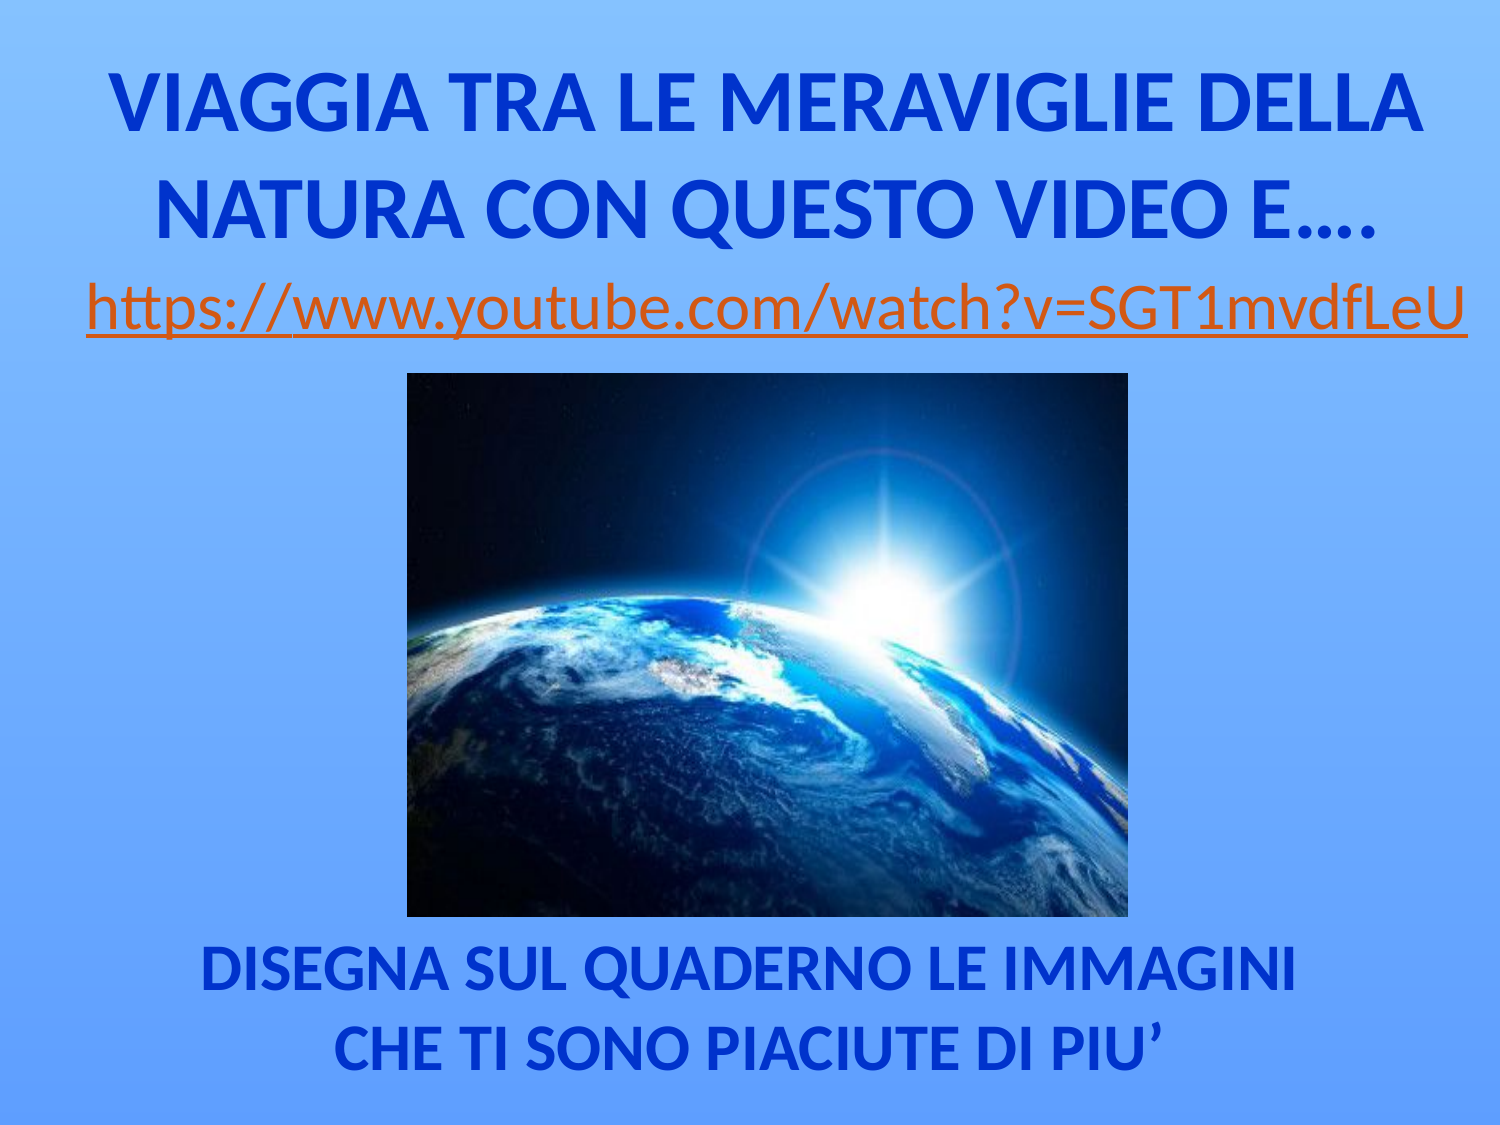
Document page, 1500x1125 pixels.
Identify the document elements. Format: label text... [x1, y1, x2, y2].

title VIAGGIA TRA LE MERAVIGLIE DELLA NATURA CON QUESTO VIDEO E…. [92, 19, 1443, 255]
list https://www.youtube.com/watch?v=SGT1mvdfLeU [70, 255, 1500, 386]
text_box DISEGNA SUL QUADERNO LE IMMAGINI CHE TI SONO PIACIUTE DI PIU’ [147, 916, 1353, 1092]
picture [407, 373, 1129, 918]
